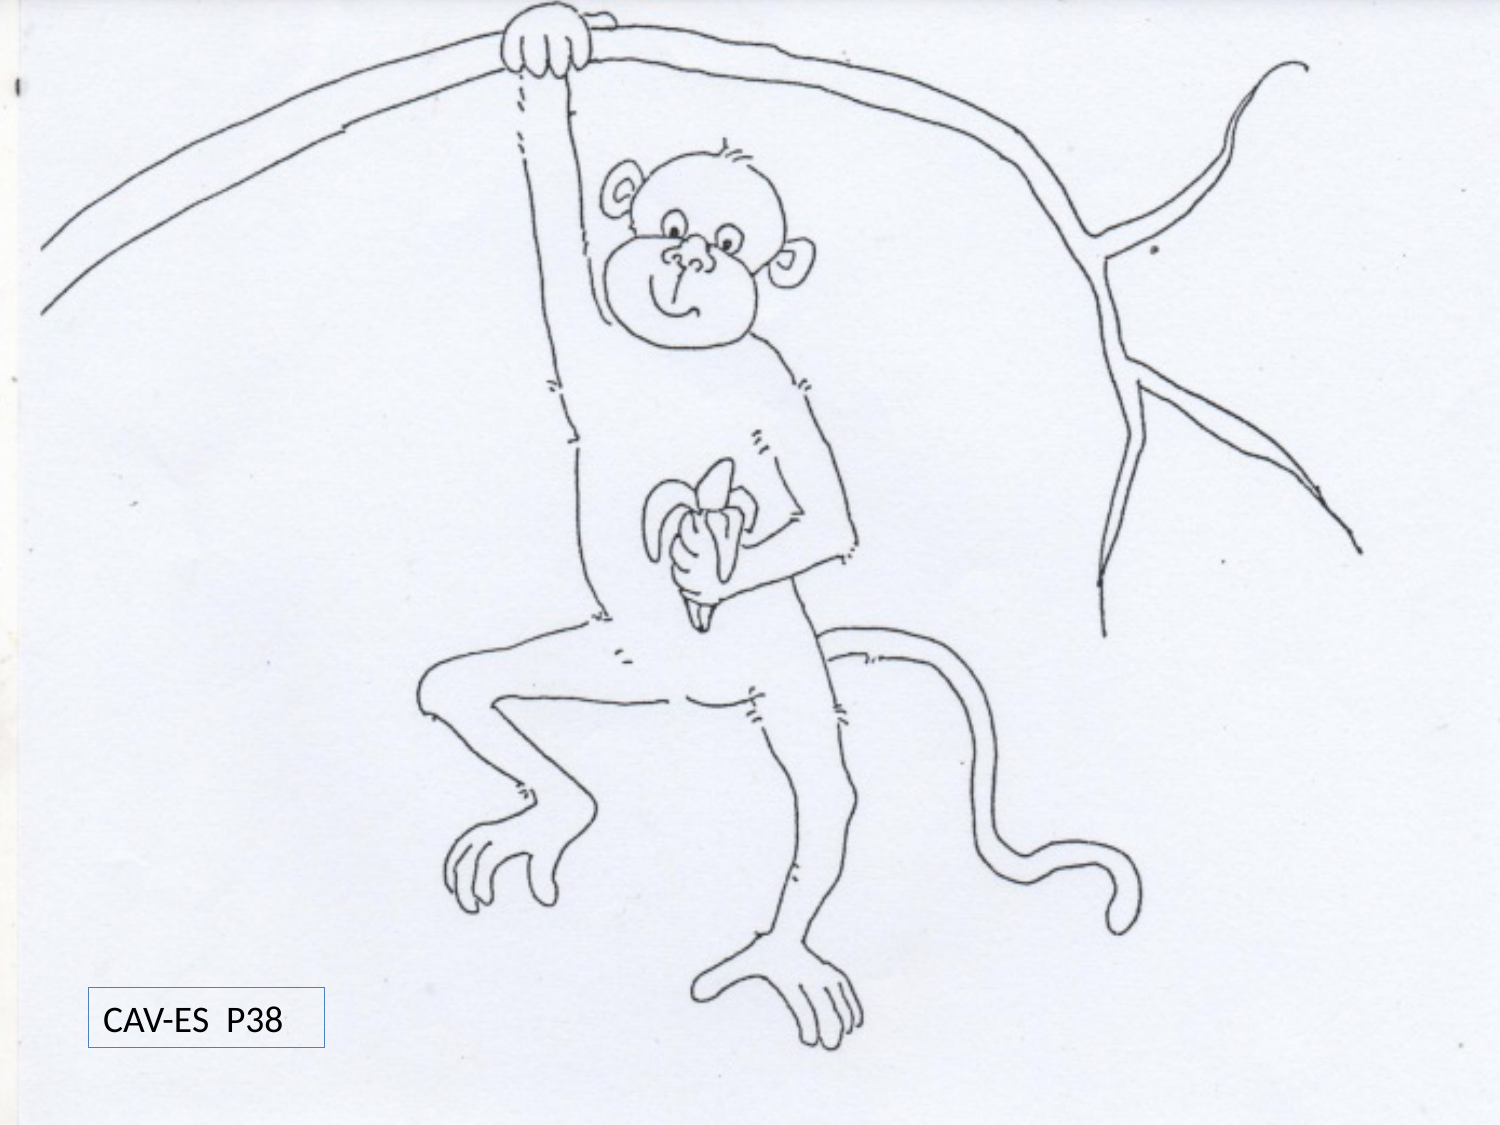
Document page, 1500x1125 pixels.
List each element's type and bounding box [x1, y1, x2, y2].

list [0, 0, 1500, 1125]
